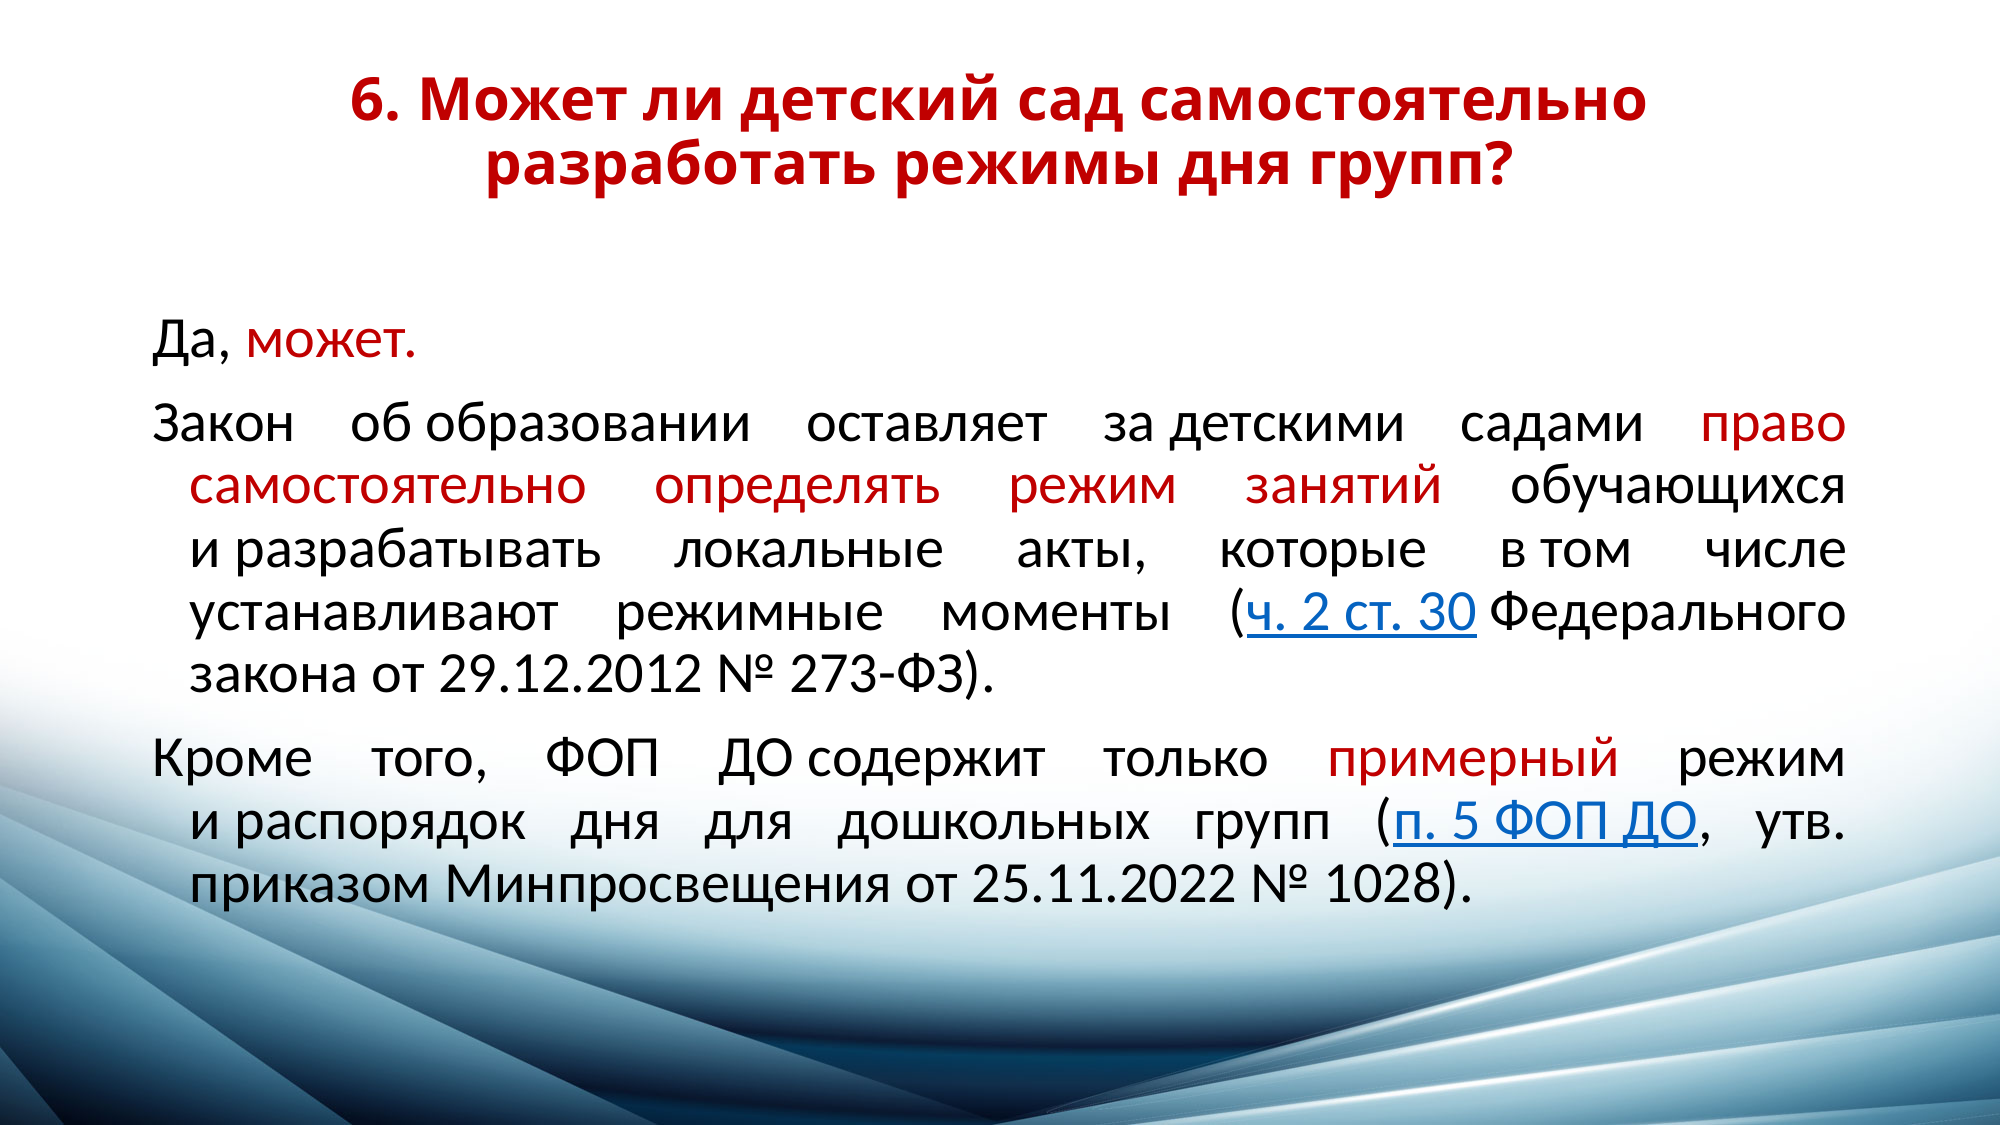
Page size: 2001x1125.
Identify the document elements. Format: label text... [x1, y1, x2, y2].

list Да, может. Закон об образовании оставляет за детскими садами право самостоятельно определять режим занятий обучающихся и разрабатывать локальные акты, которые в том числе устанавливают режимные моменты (ч. 2 ст. 30 Федерального закона от 29.12.2012 № 273-ФЗ). Кроме того, ФОП ДО содержит только примерный режим и распорядок дня для дошкольных групп (п. 5 ФОП ДО, утв. приказом Минпросвещения от 25.11.2022 № 1028). [137, 299, 1863, 1014]
title 6. Может ли детский сад самостоятельно разработать режимы дня групп? [137, 59, 1863, 278]
picture [0, 0, 2000, 1125]
